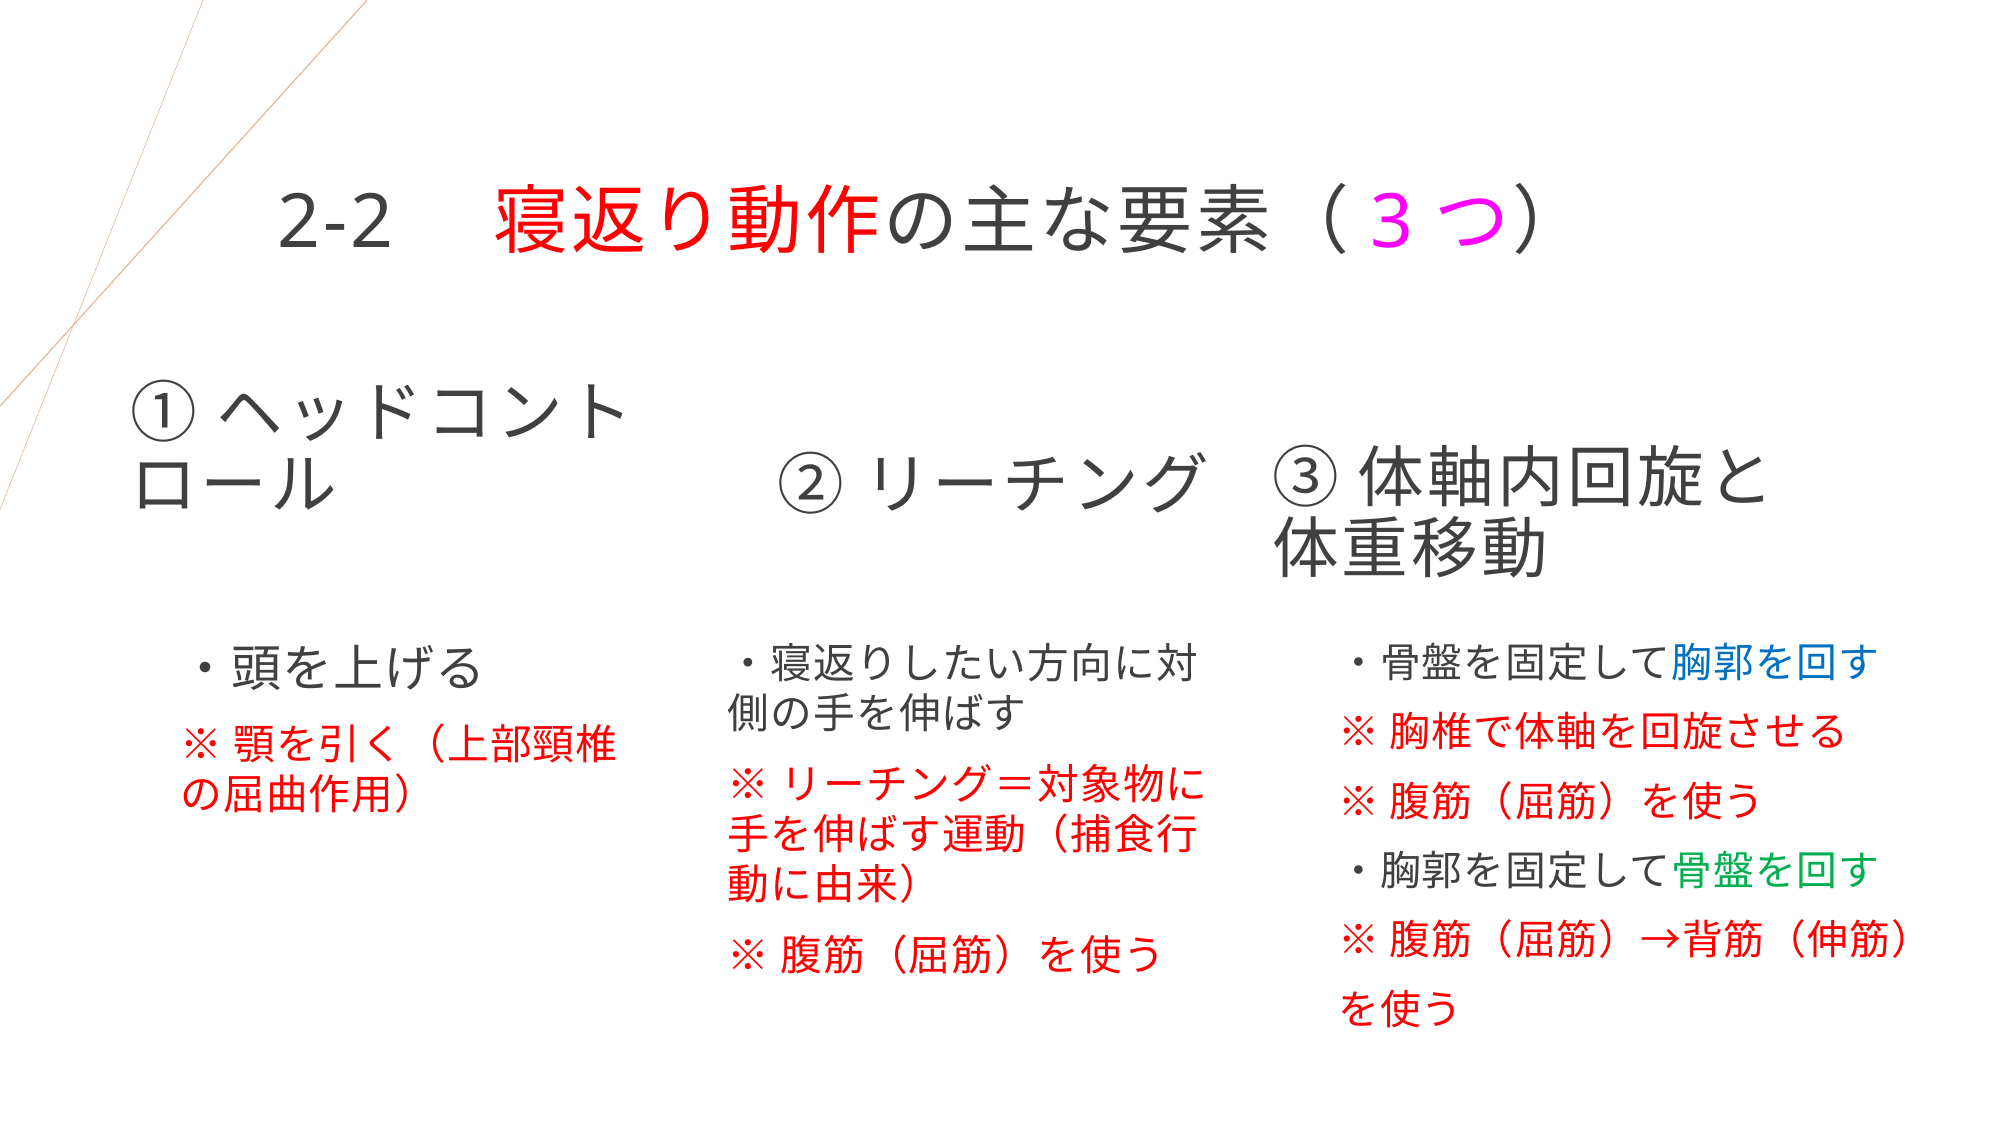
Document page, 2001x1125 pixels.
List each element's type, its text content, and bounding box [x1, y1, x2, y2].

title 2-2 寝返り動作の主な要素（3つ） [241, 114, 1624, 332]
list ・骨盤を固定して胸郭を回す ※胸椎で体軸を回旋させる ※腹筋（屈筋）を使う ・胸郭を固定して骨盤を回す ※腹筋（屈筋）→背筋（伸筋） を使う [1323, 629, 1988, 1041]
list ・頭を上げる ※顎を引く（上部頸椎の屈曲作用） [165, 629, 639, 957]
list ③体軸内回旋と体重移動 [1257, 459, 1835, 595]
list ①ヘッドコントロール [115, 392, 713, 531]
list ②リーチング [762, 394, 1238, 531]
list ・寝返りしたい方向に対側の手を伸ばす ※リーチング＝対象物に手を伸ばす運動（捕食行動に由来） ※腹筋（屈筋）を使う [712, 629, 1225, 1041]
